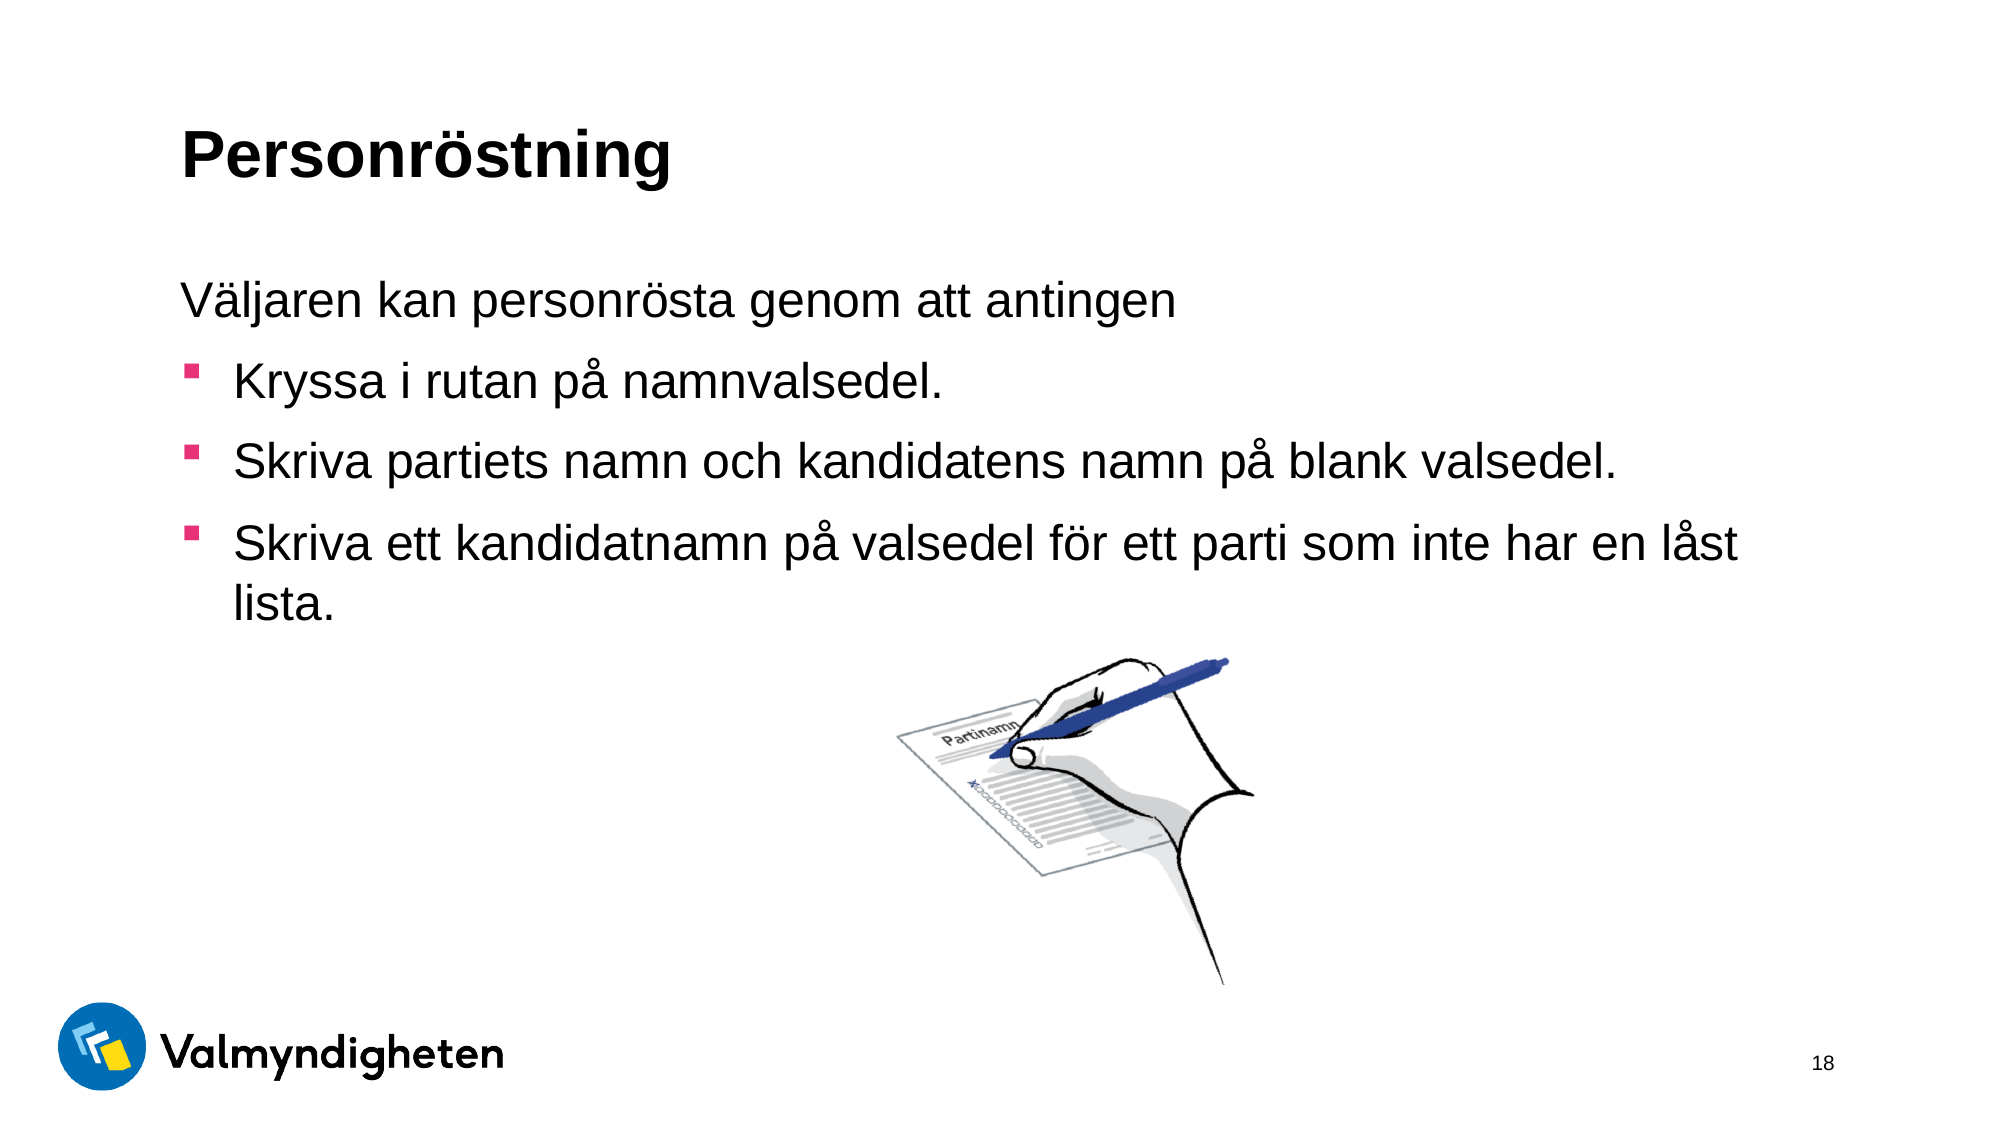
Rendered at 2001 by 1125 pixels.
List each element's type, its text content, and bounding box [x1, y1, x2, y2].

slide_number 18 [1763, 1032, 1835, 1093]
list Väljaren kan personrösta genom att antingen Kryssa i rutan på namnvalsedel. Skriva partiets namn och kandidatens namn på blank valsedel. Skriva ett kandidatnamn på valsedel för ett parti som inte har en låst lista. [165, 259, 1835, 974]
title Personröstning [166, 81, 1836, 200]
picture [1169, 974, 1333, 1003]
picture [26, 972, 535, 1125]
picture [823, 562, 1367, 959]
